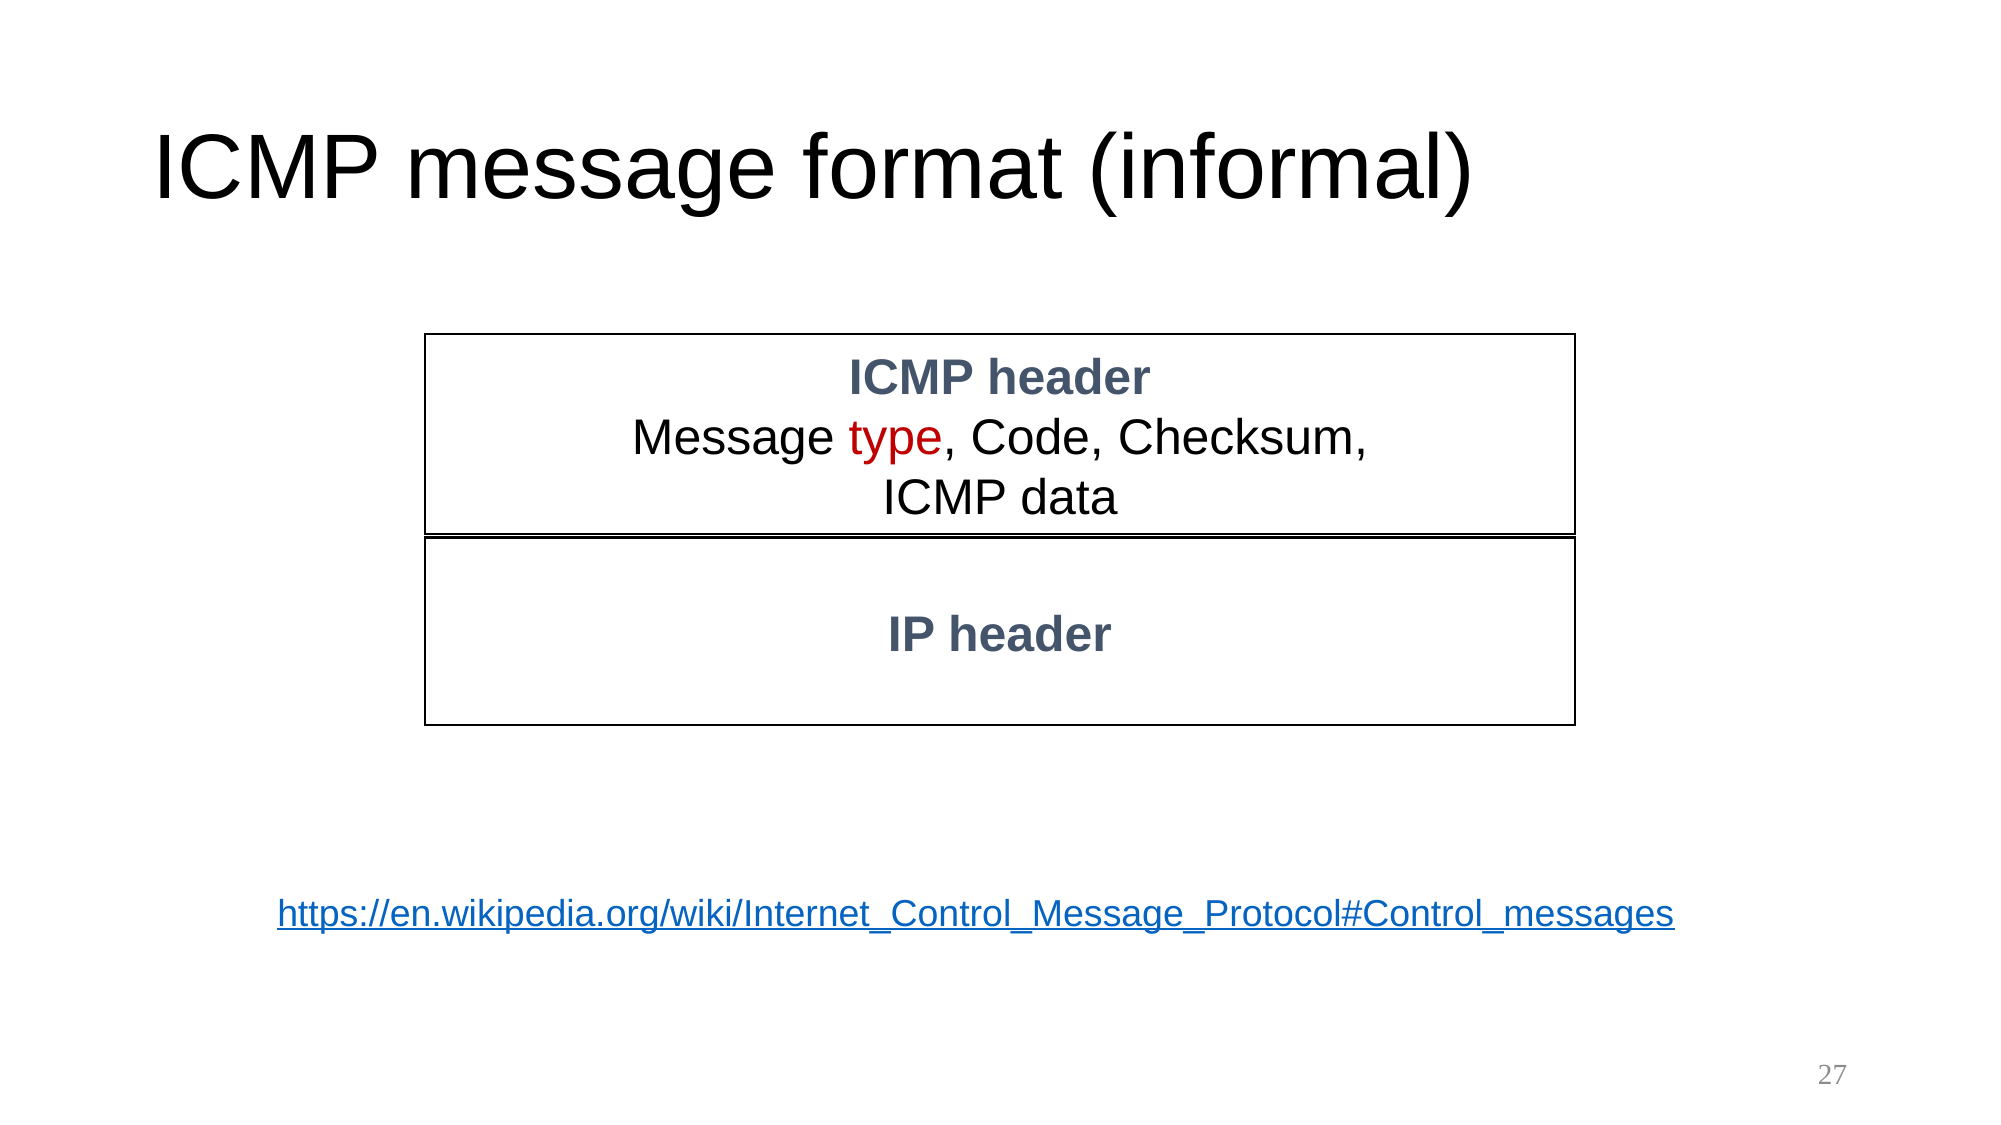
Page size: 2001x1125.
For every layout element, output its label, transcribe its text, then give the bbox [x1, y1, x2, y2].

text_box IP header [425, 537, 1575, 725]
slide_number 27 [1412, 1042, 1863, 1103]
title ICMP message format (informal) [137, 59, 1863, 278]
text_box ICMP header Message type, Code, Checksum, ICMP data [425, 334, 1575, 535]
text_box https://en.wikipedia.org/wiki/Internet_Control_Message_Protocol#Control_messages [262, 881, 1832, 986]
